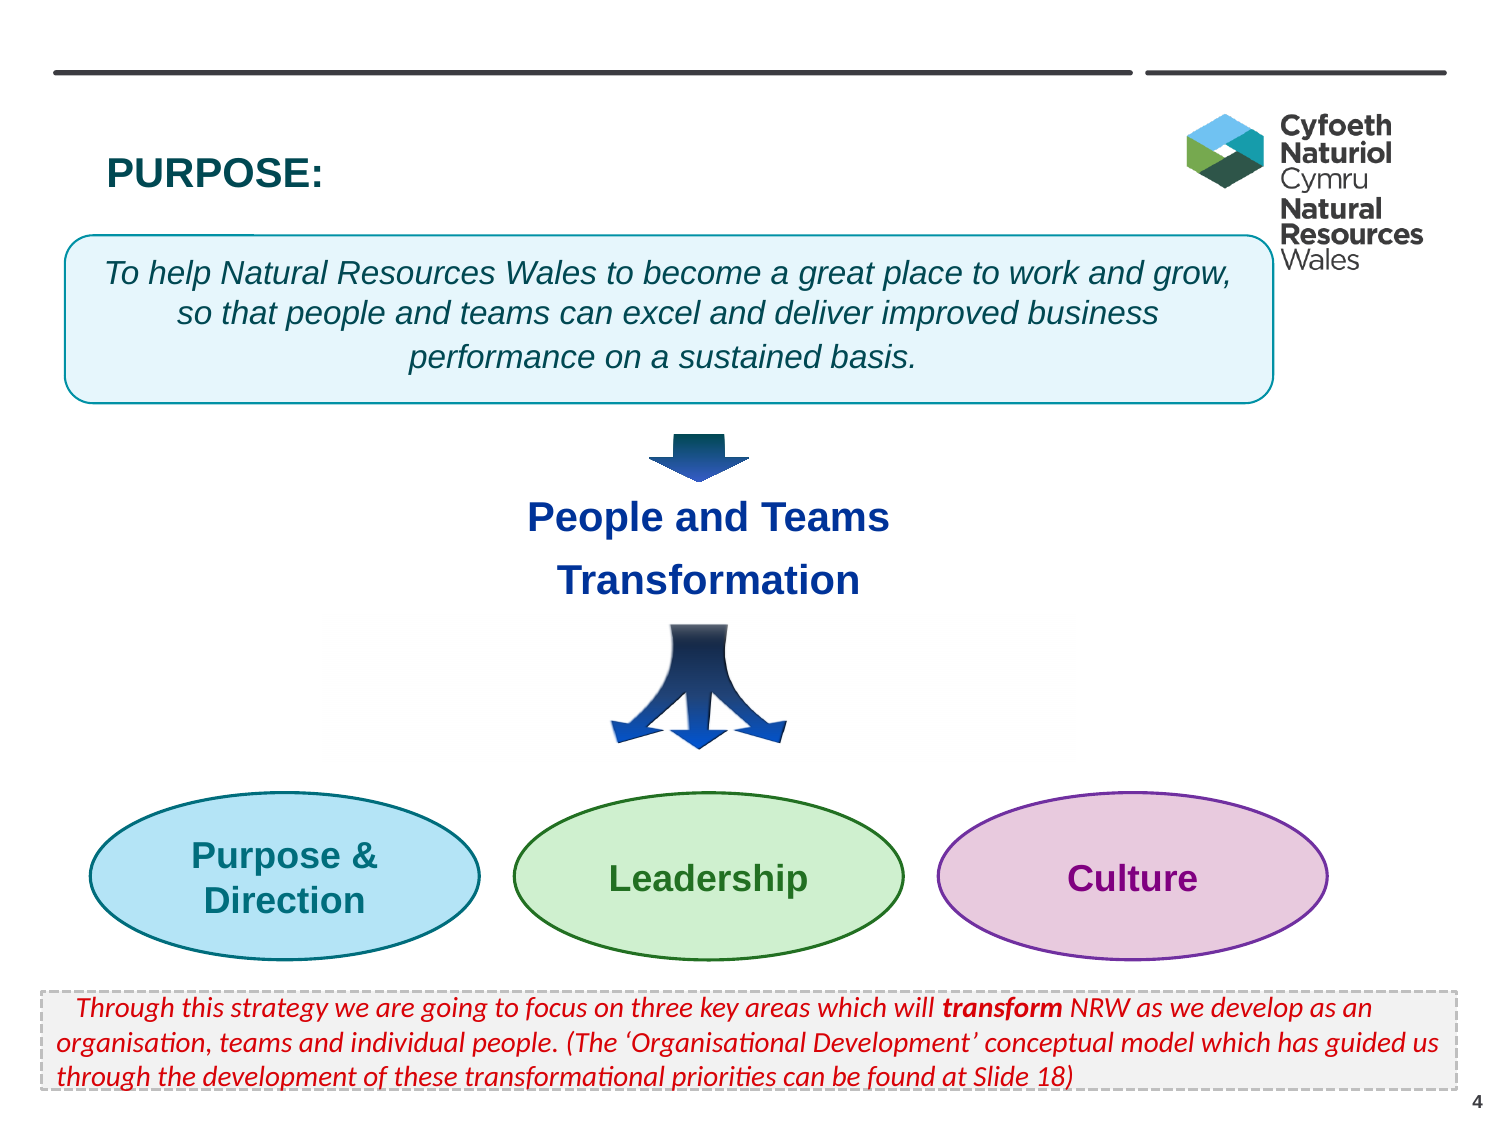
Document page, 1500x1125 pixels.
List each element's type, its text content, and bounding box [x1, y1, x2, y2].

text_box Purpose & Direction [88, 790, 482, 962]
slide_number 4 [1132, 1052, 1483, 1112]
text_box People and Teams Transformation [333, 482, 1084, 611]
text_box [647, 431, 750, 482]
text_box Leadership [512, 790, 906, 963]
text_box PURPOSE: [91, 138, 340, 204]
text_box Through this strategy we are going to focus on three key areas which will transform NRW as we develop as an organisation, teams and individual people. (The ‘Organisational Development’ conceptual model which has guided us through the development of these transformational priorities can be found at Slide 18) [39, 989, 1459, 1091]
text_box To help Natural Resources Wales to become a great place to work and grow, so that people and teams can excel and deliver improved business performance on a sustained basis. [64, 235, 1274, 404]
picture [1168, 95, 1441, 288]
text_box Culture [936, 790, 1330, 962]
picture [322, 612, 1076, 762]
